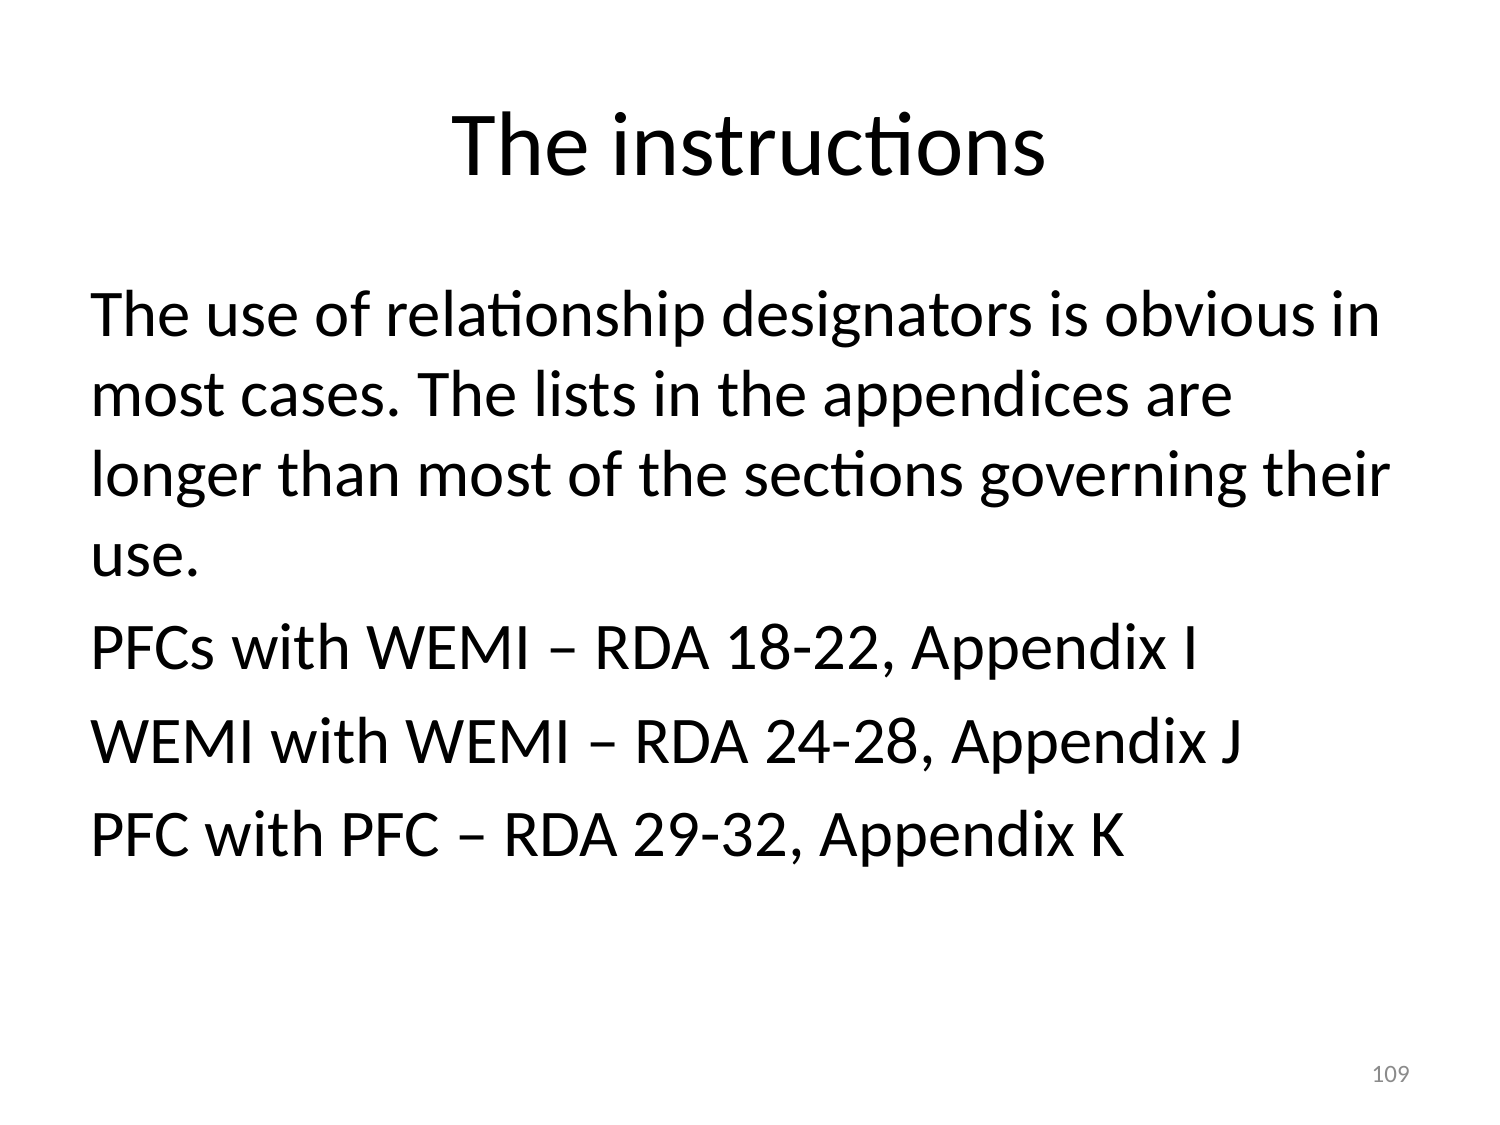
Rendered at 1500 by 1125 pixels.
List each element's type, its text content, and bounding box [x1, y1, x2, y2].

slide_number 109 [1074, 1042, 1425, 1103]
list The use of relationship designators is obvious in most cases. The lists in the appendices are longer than most of the sections governing their use. PFCs with WEMI – RDA 18-22, Appendix I WEMI with WEMI – RDA 24-28, Appendix J PFC with PFC – RDA 29-32, Appendix K [75, 262, 1425, 1005]
title The instructions [75, 45, 1425, 233]
